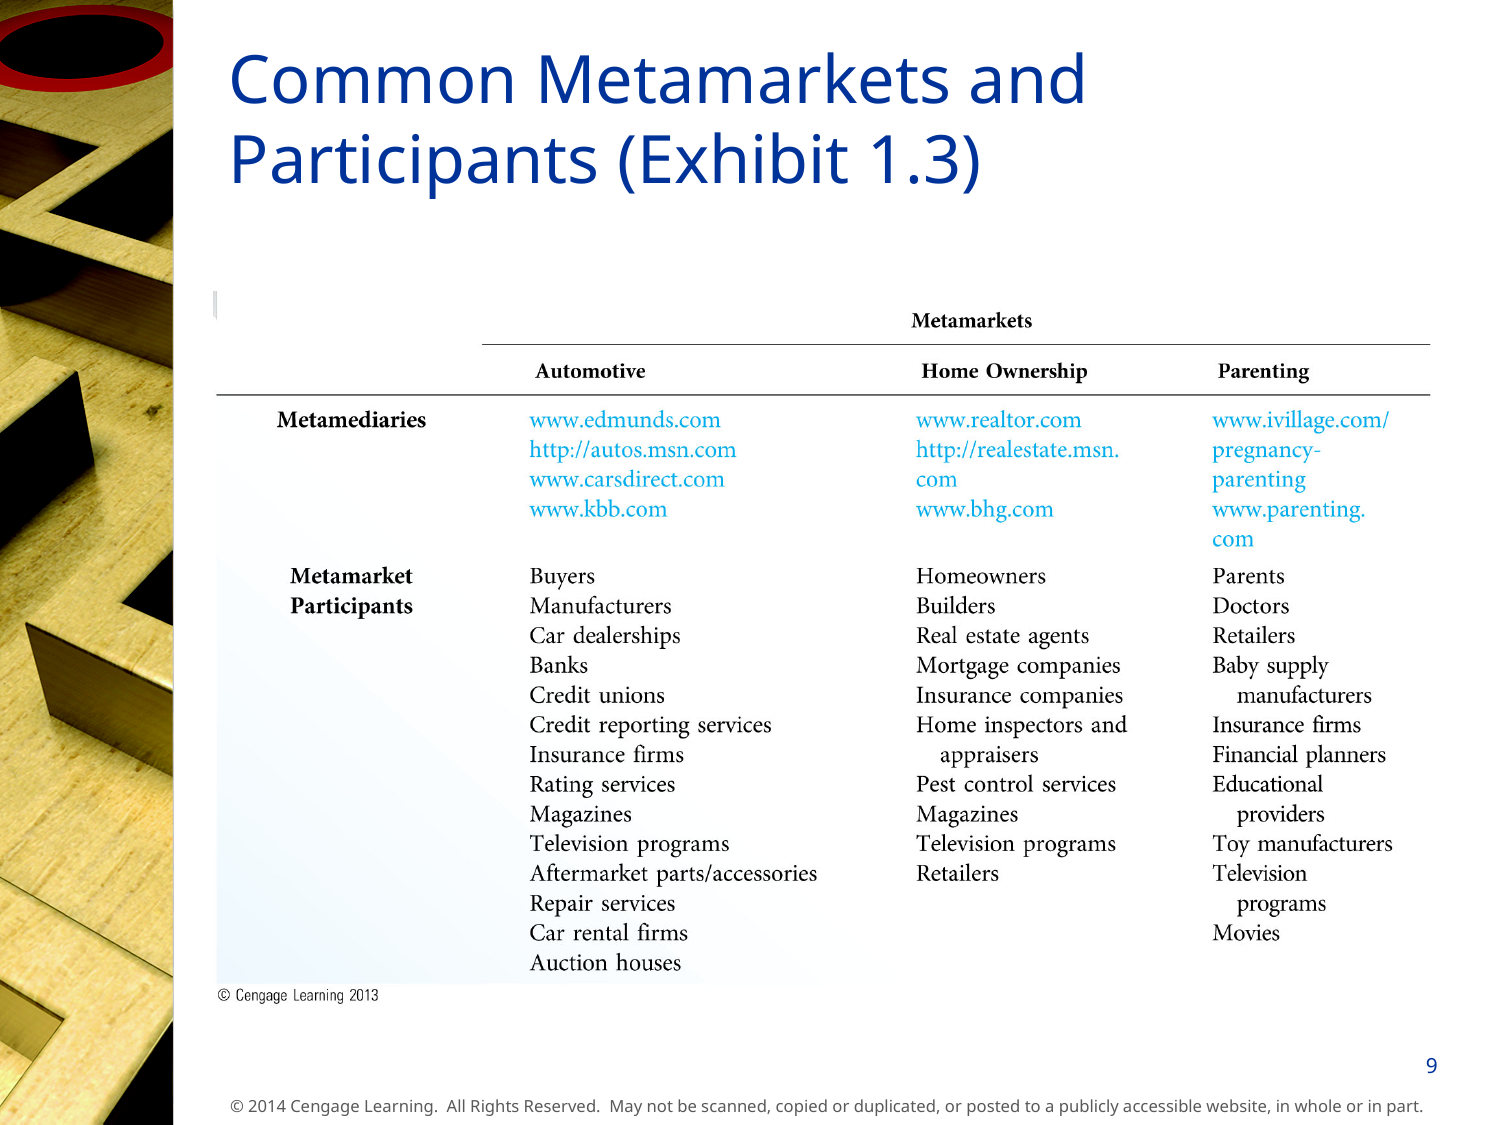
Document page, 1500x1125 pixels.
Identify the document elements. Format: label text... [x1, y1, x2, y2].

slide_number 9 [1386, 1037, 1478, 1097]
title Common Metamarkets and Participants (Exhibit 1.3) [213, 29, 1454, 213]
picture [213, 290, 1434, 1009]
picture [0, 0, 174, 1125]
